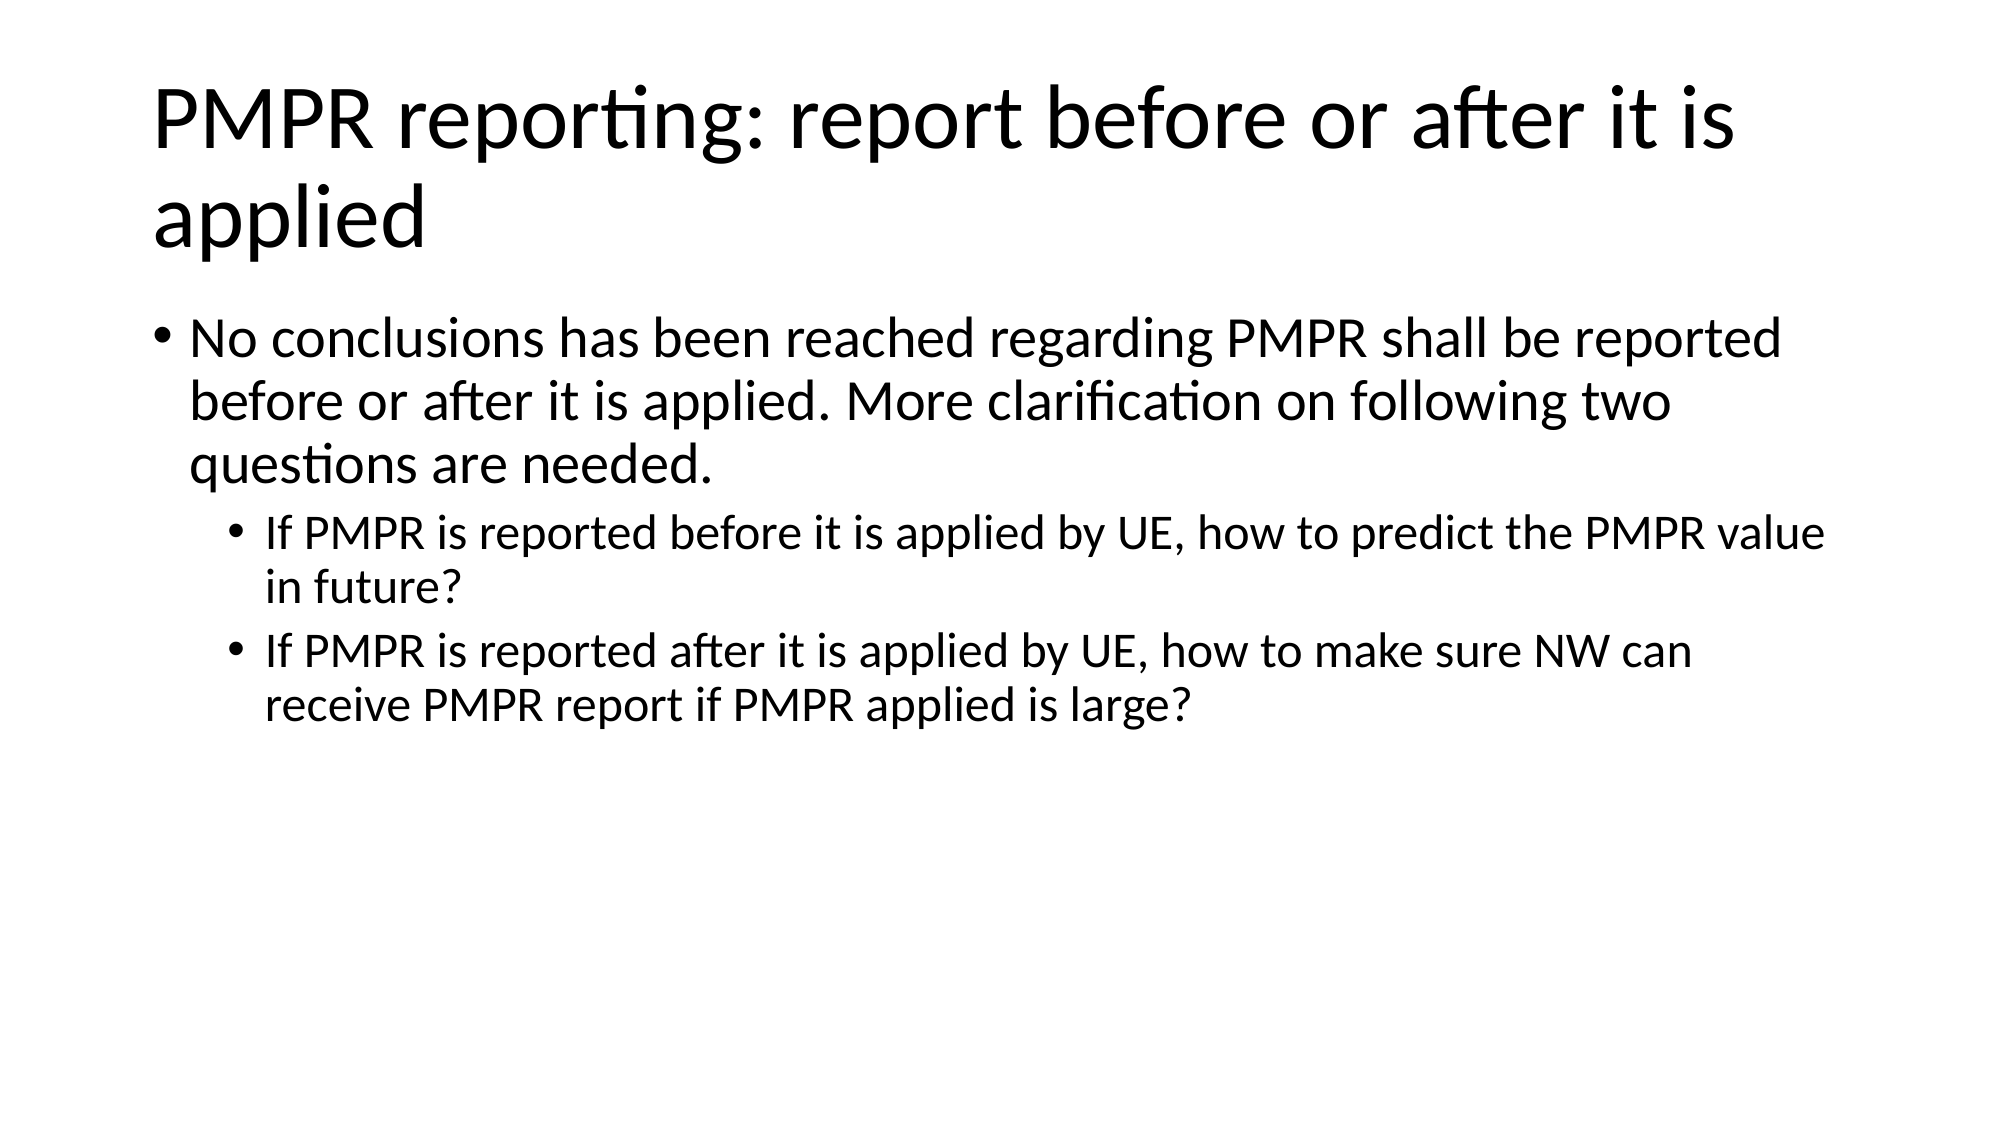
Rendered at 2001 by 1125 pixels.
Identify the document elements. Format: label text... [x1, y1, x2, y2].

title PMPR reporting: report before or after it is applied [137, 59, 1863, 278]
list No conclusions has been reached regarding PMPR shall be reported before or after it is applied. More clarification on following two questions are needed. If PMPR is reported before it is applied by UE, how to predict the PMPR value in future? If PMPR is reported after it is applied by UE, how to make sure NW can receive PMPR report if PMPR applied is large? [137, 299, 1863, 1014]
